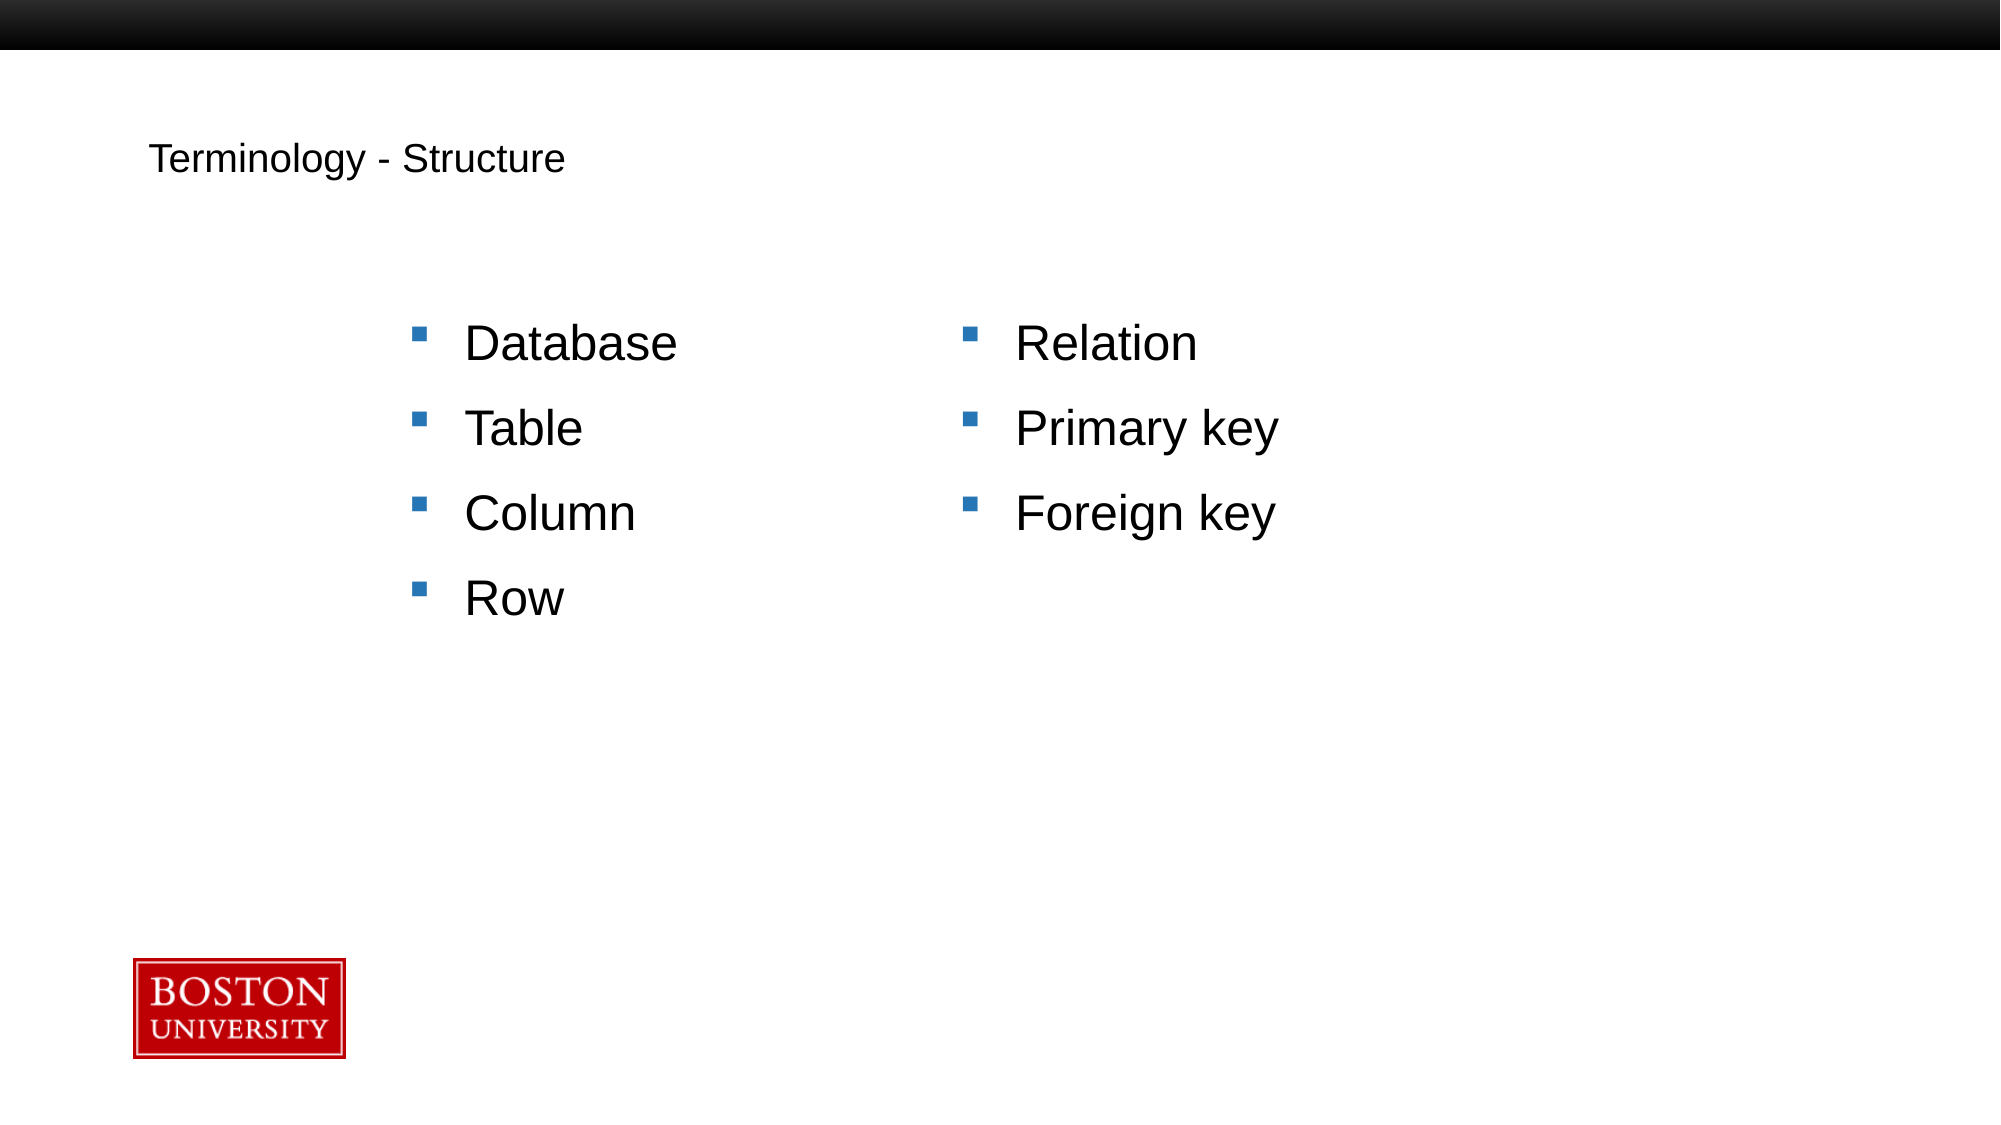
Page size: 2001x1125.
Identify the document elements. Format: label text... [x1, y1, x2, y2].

list Database Table Column Row Relation Primary key Foreign key [393, 303, 1525, 868]
picture [133, 958, 346, 1059]
title Terminology - Structure [133, 125, 1867, 238]
